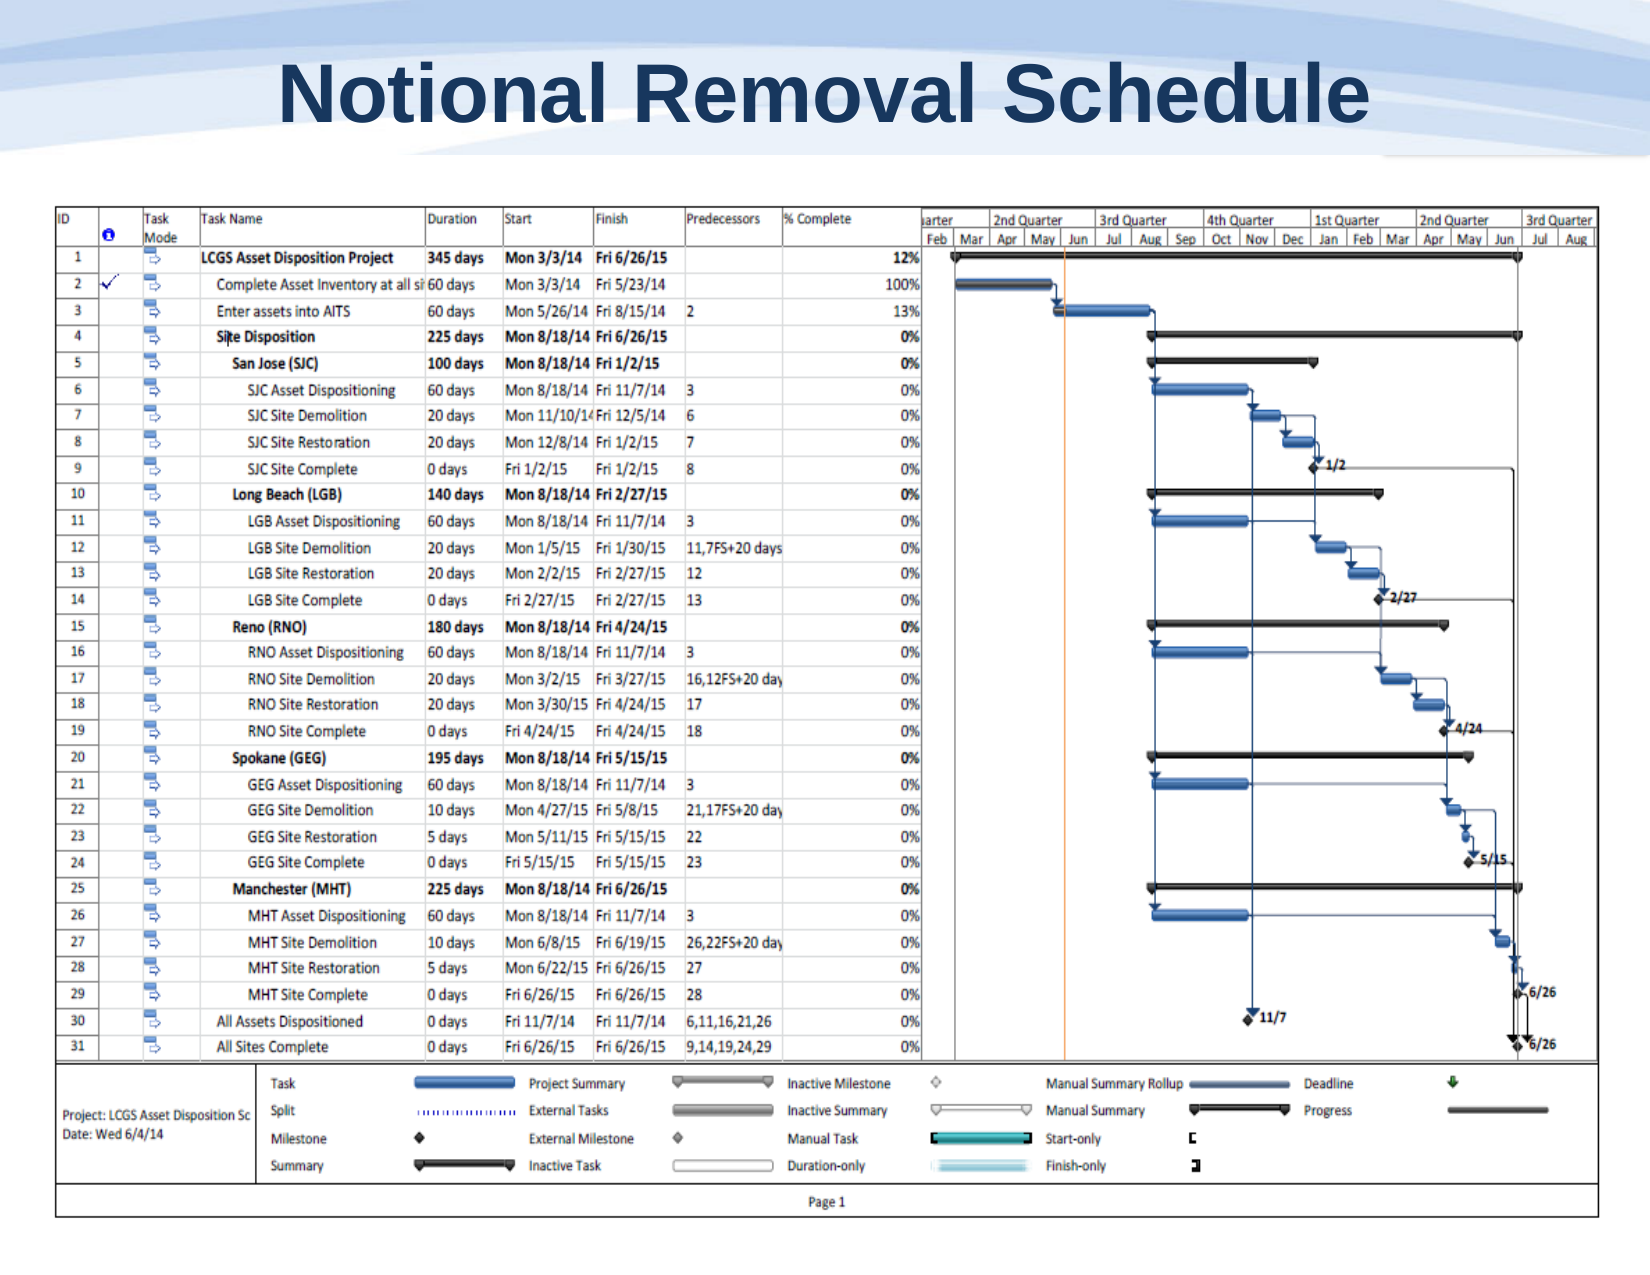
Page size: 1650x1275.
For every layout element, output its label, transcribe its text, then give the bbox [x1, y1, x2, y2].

title Notional Removal Schedule [82, 51, 1568, 128]
picture [0, 0, 1650, 1275]
